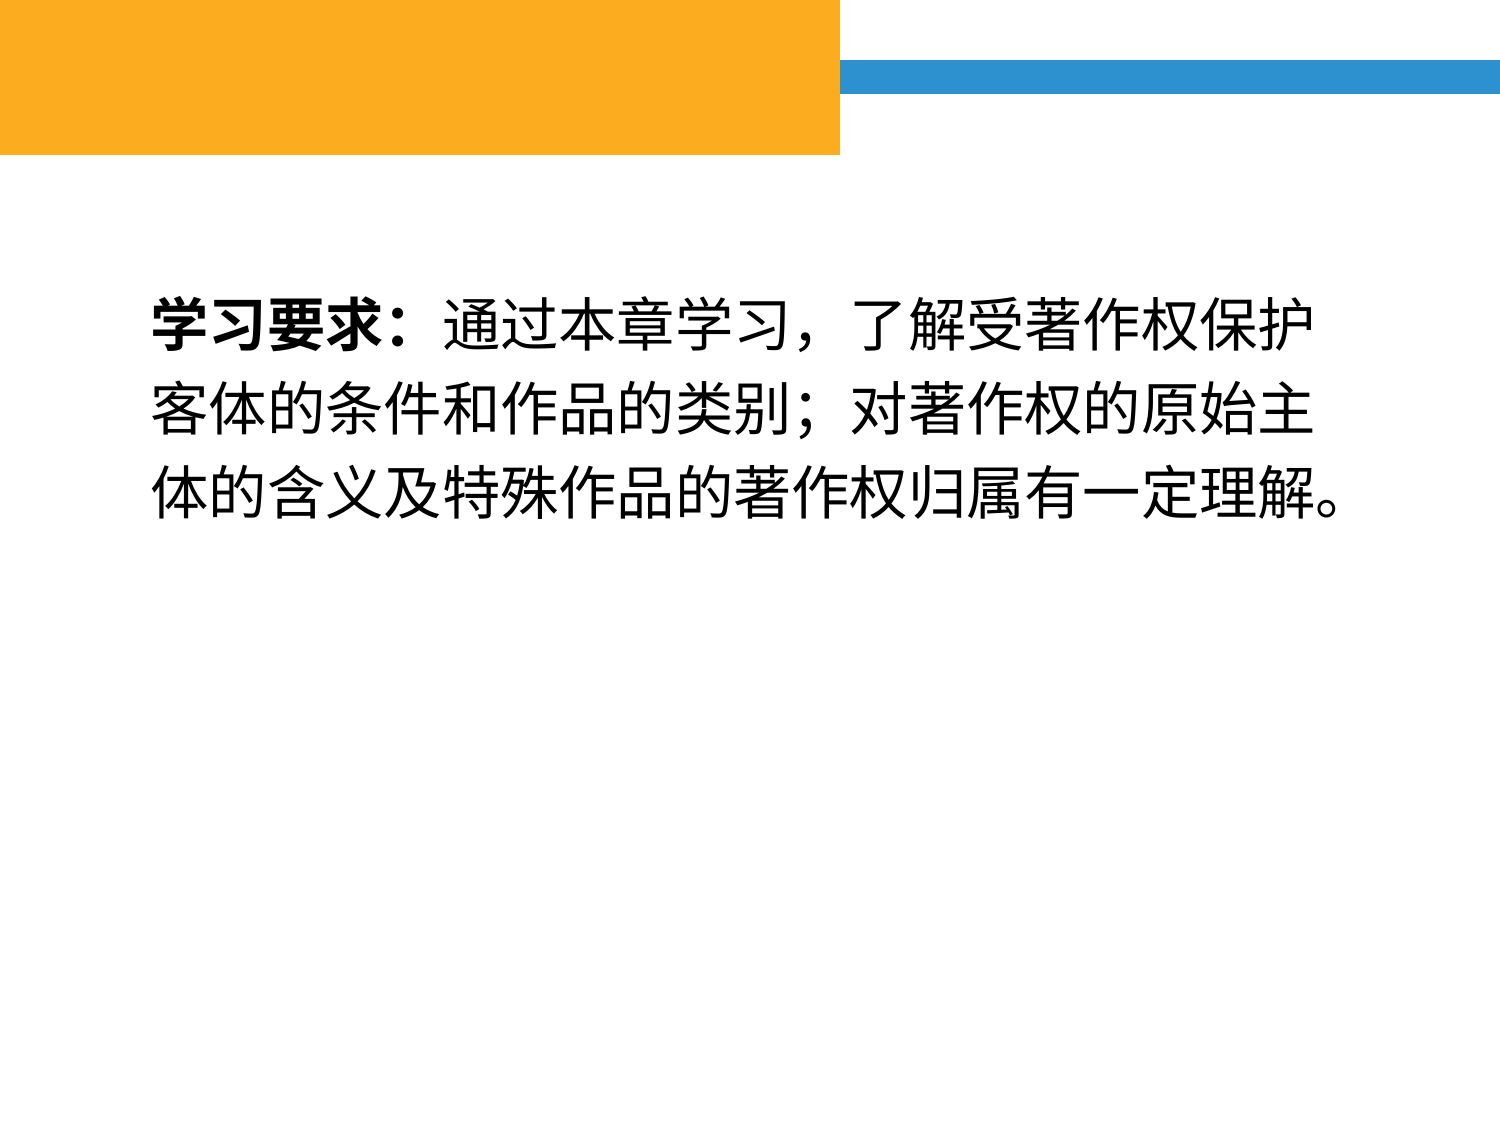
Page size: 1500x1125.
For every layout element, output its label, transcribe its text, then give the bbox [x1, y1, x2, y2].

picture [0, 0, 1500, 1125]
subtitle 学习要求：通过本章学习，了解受著作权保护客体的条件和作品的类别；对著作权的原始主体的含义及特殊作品的著作权归属有一定理解。 [135, 267, 1347, 622]
